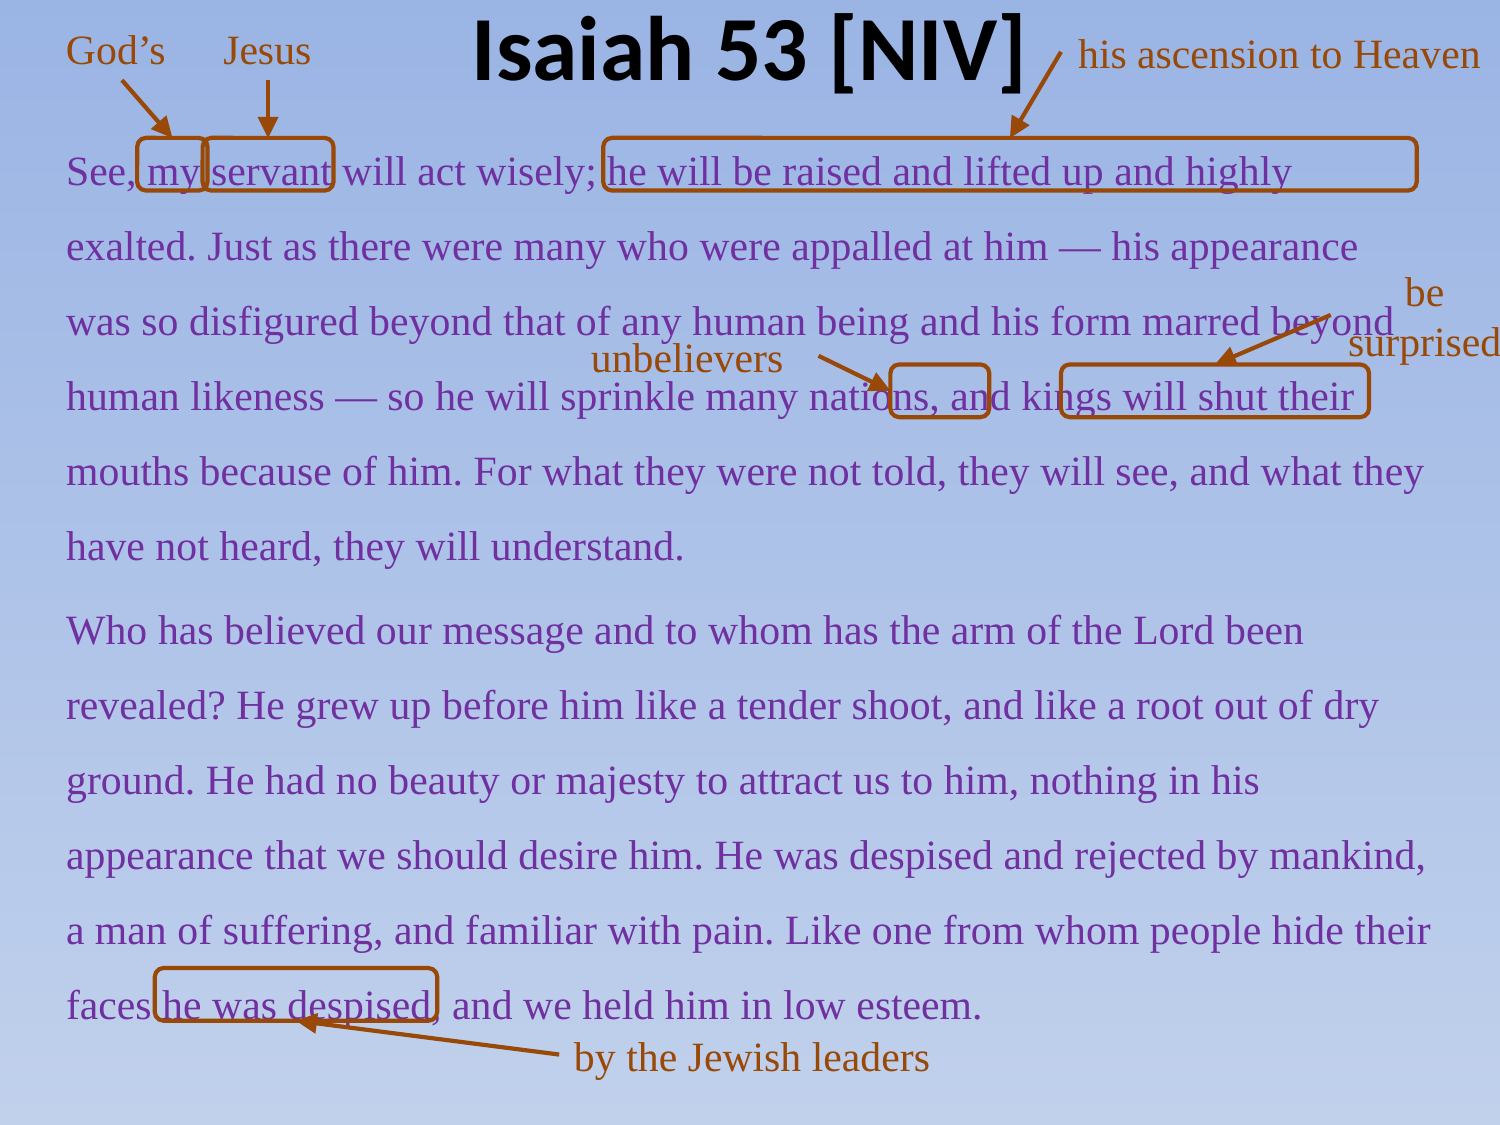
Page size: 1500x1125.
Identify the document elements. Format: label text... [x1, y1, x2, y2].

text_box [888, 362, 992, 420]
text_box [575, 323, 891, 392]
text_box [601, 135, 1419, 193]
text_box [135, 135, 210, 193]
text_box [205, 139, 336, 193]
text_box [295, 1020, 958, 1088]
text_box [1214, 257, 1500, 374]
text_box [1009, 19, 1499, 139]
list See, my servant will act wisely; he will be raised and lifted up and highly exalted. Just as there were many who were appalled at him — his appearance was so disfigured beyond that of any human being and his form marred beyond human likeness — so he will sprinkle many nations, and kings will shut their mouths because of him. For what they were not told, they will see, and what they have not heard, they will understand. Who has believed our message and to whom has the arm of the Lord been revealed? He grew up before him like a tender shoot, and like a root out of dry ground. He had no beauty or majesty to attract us to him, nothing in his appearance that we should desire him. He was despised and rejected by mankind, a man of suffering, and familiar with pain. Like one from whom people hide their faces he was despised, and we held him in low esteem. [50, 111, 1450, 1048]
title Isaiah 53 [NIV] [0, 0, 1500, 88]
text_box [208, 15, 328, 139]
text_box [50, 15, 194, 139]
text_box [152, 965, 440, 1023]
text_box [1058, 362, 1372, 420]
